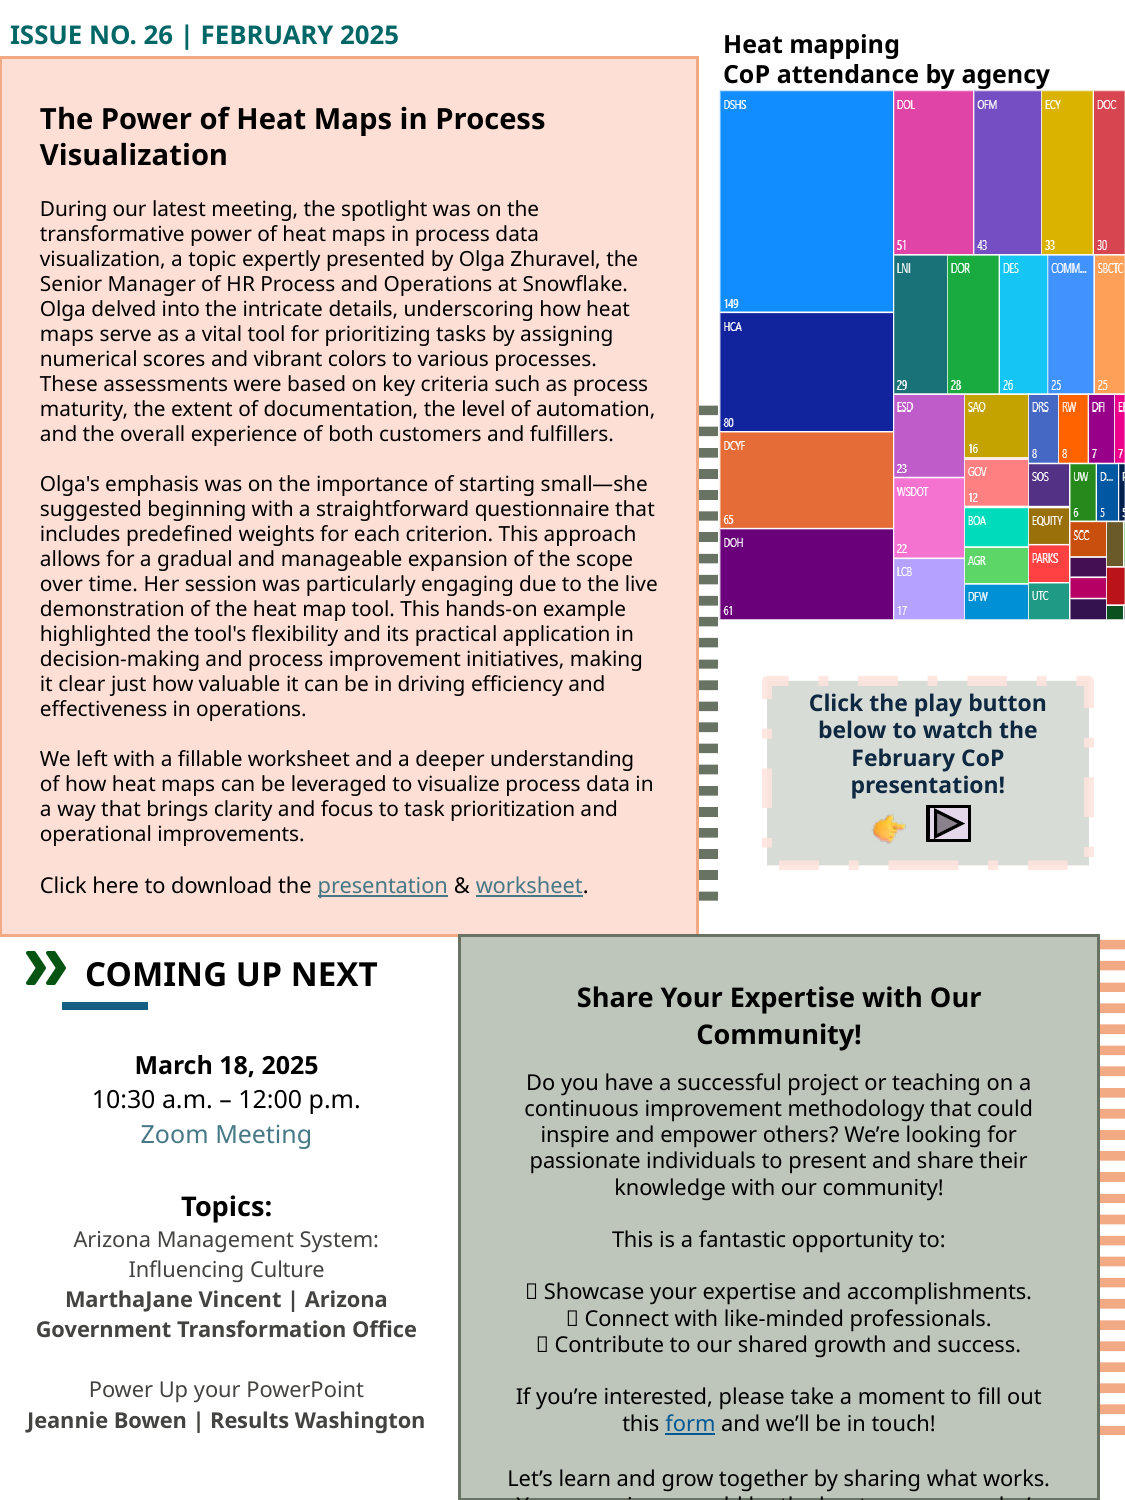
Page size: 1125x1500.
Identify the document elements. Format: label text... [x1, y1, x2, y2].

text_box [926, 805, 971, 842]
picture [717, 89, 1125, 629]
picture [25, 947, 67, 989]
text_box Share Your Expertise with Our Community! Do you have a successful project or teaching on a continuous improvement methodology that could inspire and empower others? We’re looking for passionate individuals to present and share their knowledge with our community! This is a fantastic opportunity to: ✅ Showcase your expertise and accomplishments. ✅ Connect with like-minded professionals. ✅ Contribute to our shared growth and success. If you’re interested, please take a moment to fill out this form and we’ll be in touch! Let’s learn and grow together by sharing what works. Your experience could be the key to someone else’s success! [458, 934, 1100, 1500]
text_box Click the play button below to watch the February CoP presentation! [767, 680, 1089, 866]
text_box ISSUE NO. 26 | FEBRUARY 2025 [0, 11, 633, 56]
text_box Heat mapping CoP attendance by agency [708, 21, 1125, 97]
picture [871, 808, 909, 847]
text_box COMING UP NEXT March 18, 2025 10:30 a.m. – 12:00 p.m. Zoom Meeting Topics: Arizona Management System: Influencing Culture MarthaJane Vincent | Arizona Government Transformation Office Power Up your PowerPoint Jeannie Bowen | Results Washington [9, 937, 451, 1500]
text_box The Power of Heat Maps in Process Visualization During our latest meeting, the spotlight was on the transformative power of heat maps in process data visualization, a topic expertly presented by Olga Zhuravel, the Senior Manager of HR Process and Operations at Snowflake. Olga delved into the intricate details, underscoring how heat maps serve as a vital tool for prioritizing tasks by assigning numerical scores and vibrant colors to various processes. These assessments were based on key criteria such as process maturity, the extent of documentation, the level of automation, and the overall experience of both customers and fulfillers. Olga's emphasis was on the importance of starting small—she suggested beginning with a straightforward questionnaire that includes predefined weights for each criterion. This approach allows for a gradual and manageable expansion of the scope over time. Her session was particularly engaging due to the live demonstration of the heat map tool. This hands-on example highlighted the tool's flexibility and its practical application in decision-making and process improvement initiatives, making it clear just how valuable it can be in driving efficiency and effectiveness in operations. We left with a fillable worksheet and a deeper understanding of how heat maps can be leveraged to visualize process data in a way that brings clarity and focus to task prioritization and operational improvements. Click here to download the presentation & worksheet. [0, 56, 699, 937]
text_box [1086, 939, 1125, 1436]
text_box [636, 405, 719, 902]
text_box [58, 998, 152, 1014]
